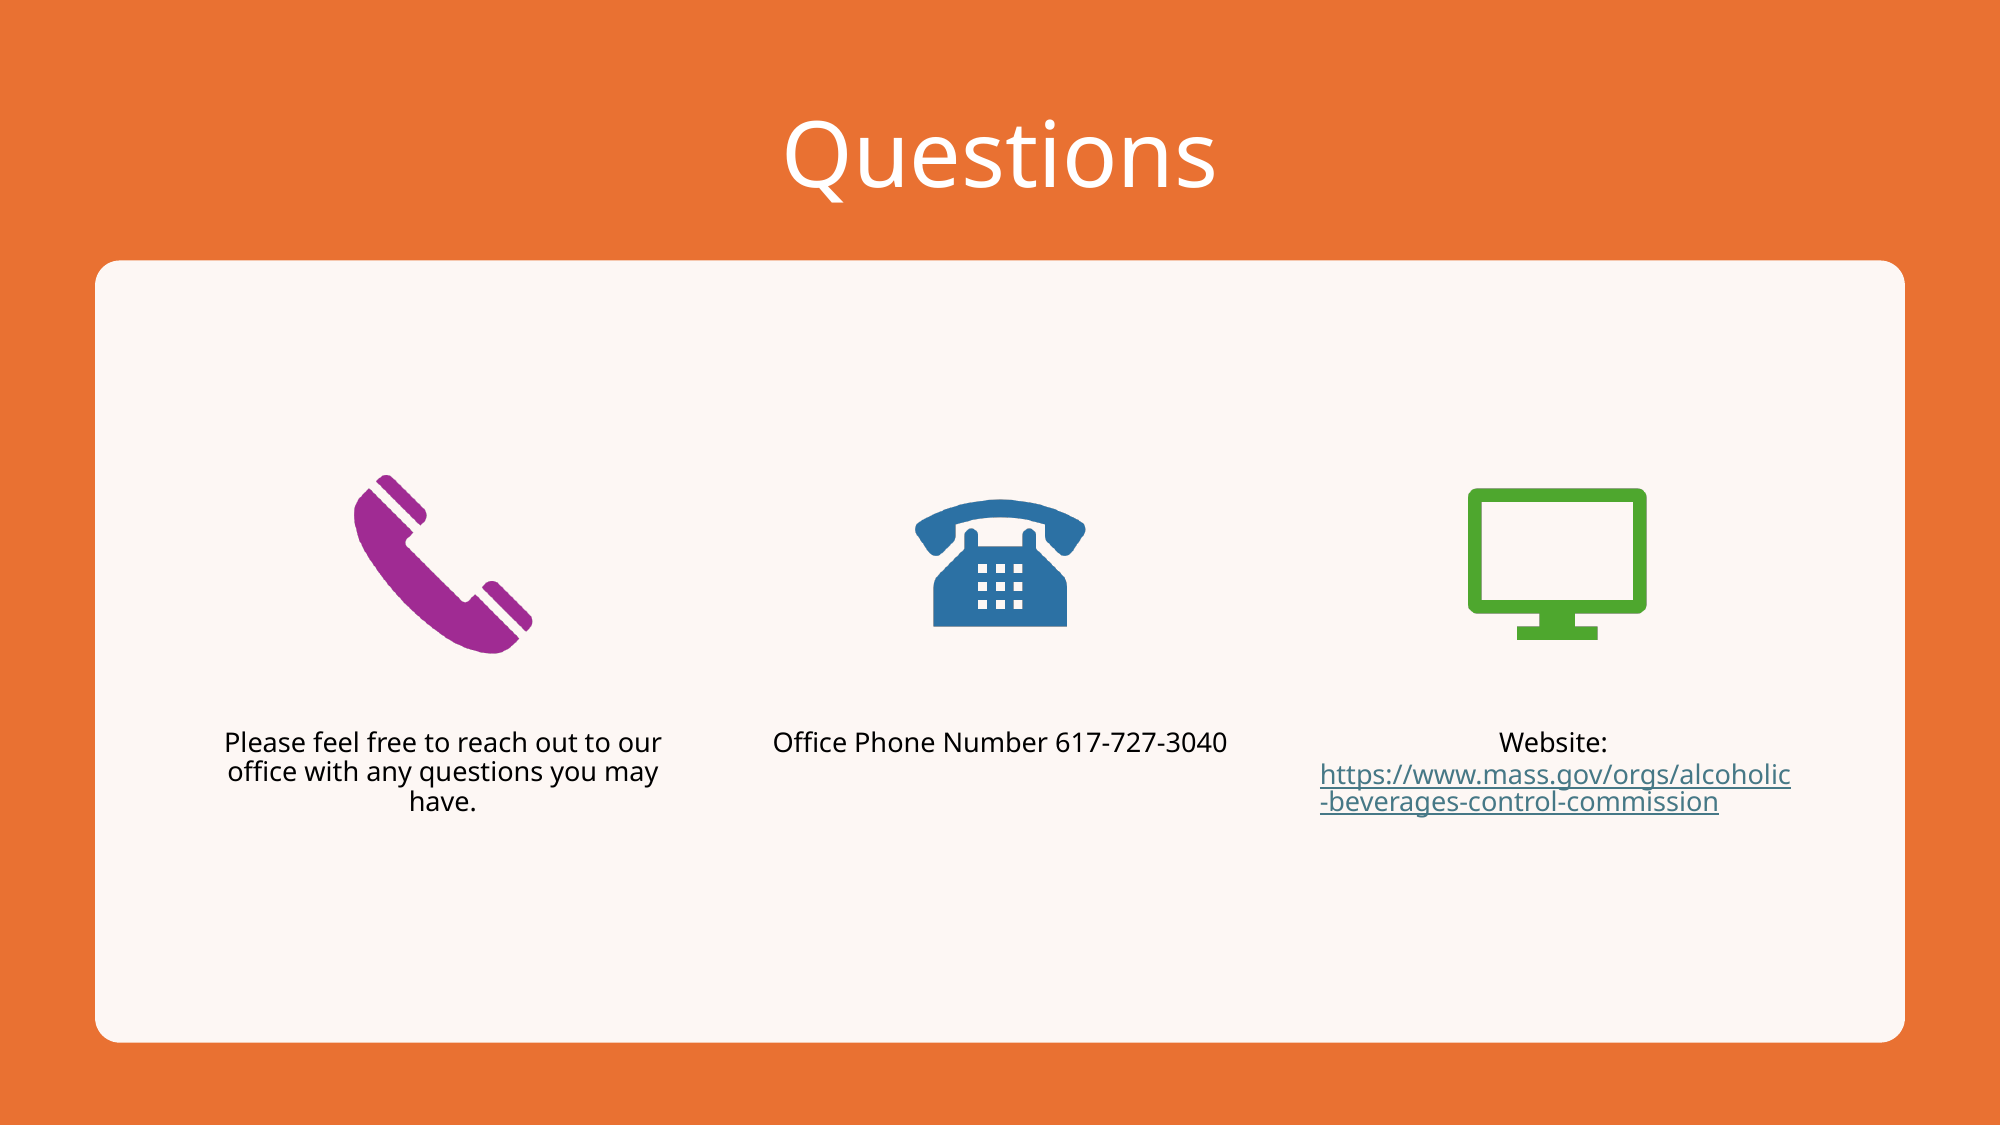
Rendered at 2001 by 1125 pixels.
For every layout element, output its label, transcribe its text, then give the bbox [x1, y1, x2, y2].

text_box [0, 0, 2000, 1125]
title Questions [137, 75, 1863, 241]
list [136, 294, 1863, 1010]
text_box [93, 258, 1907, 1045]
